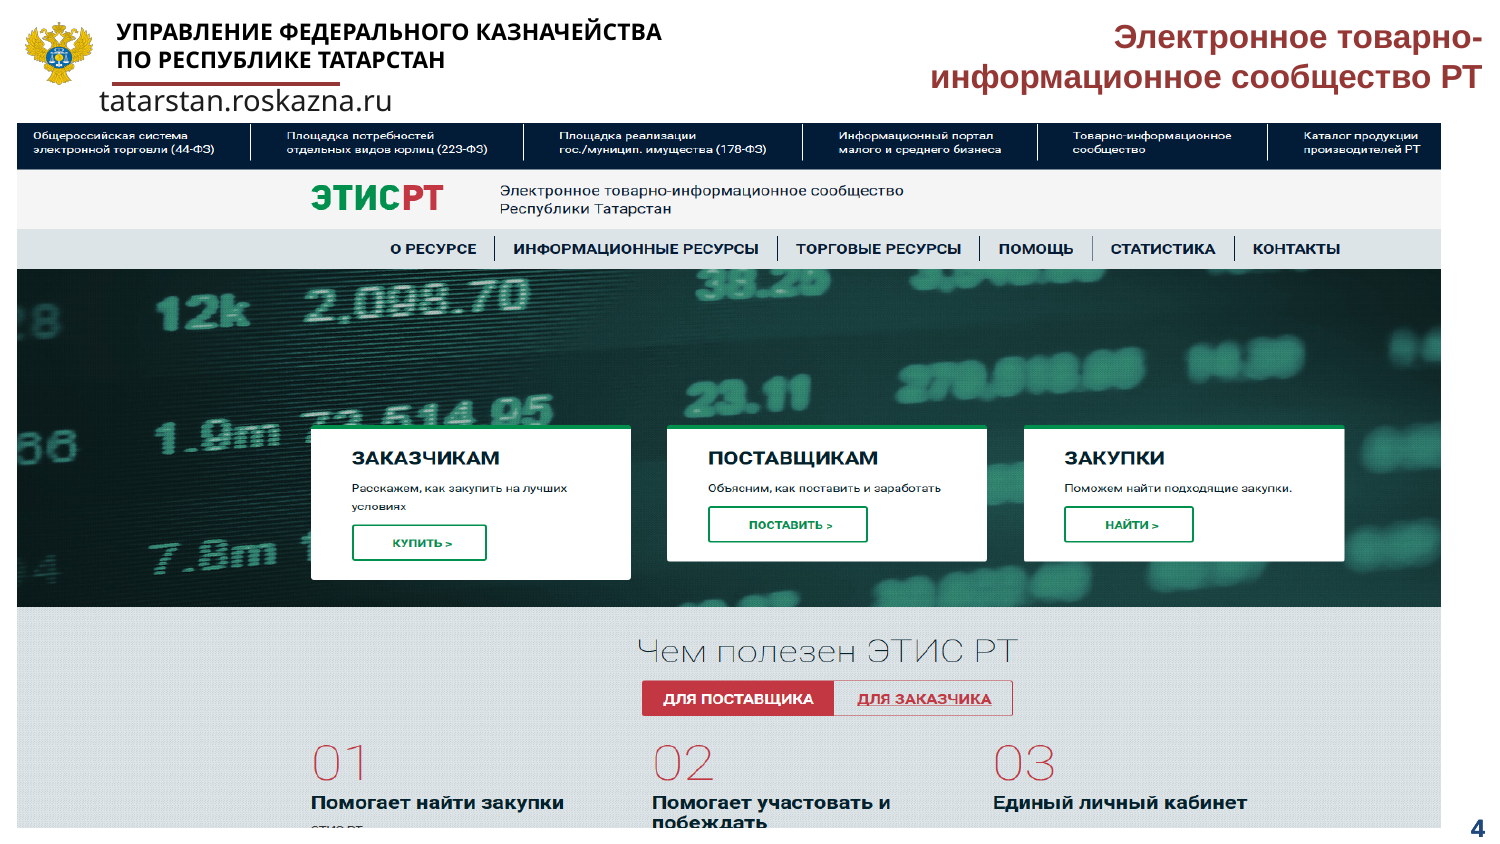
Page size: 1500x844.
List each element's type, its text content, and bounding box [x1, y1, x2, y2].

text_box tatarstan.roskazna.ru [84, 74, 408, 122]
text_box 4 [1453, 810, 1500, 844]
text_box УПРАВЛЕНИЕ ФЕДЕРАЛЬНОГО КАЗНАЧЕЙСТВА ПО РЕСПУБЛИКЕ ТАТАРСТАН [101, 10, 684, 81]
picture [17, 123, 1442, 828]
picture [24, 22, 93, 85]
text_box Электронное товарно- информационное сообщество РТ [692, 7, 1498, 103]
